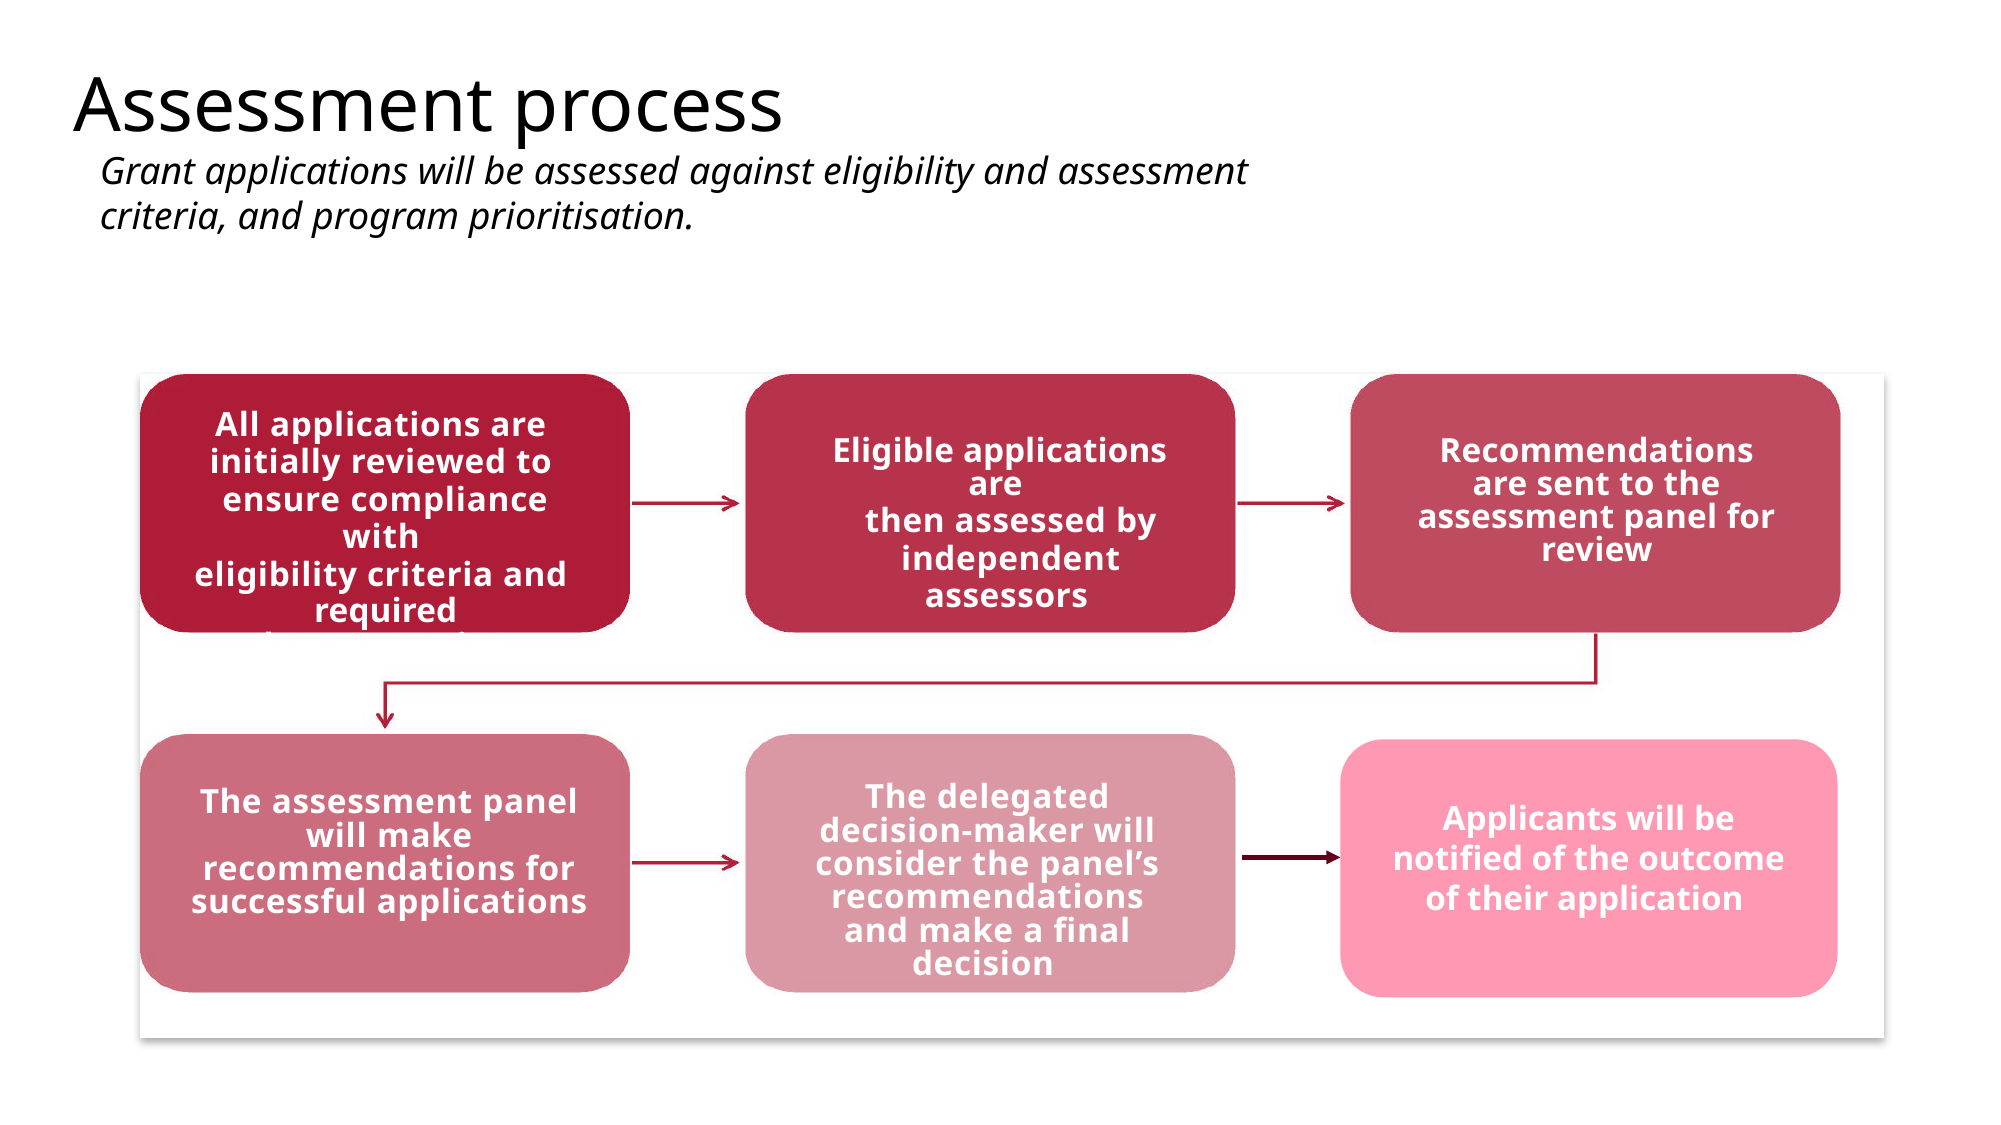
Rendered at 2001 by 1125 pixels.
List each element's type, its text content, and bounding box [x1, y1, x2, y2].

text_box Assessment process [58, 59, 1713, 140]
picture [140, 374, 1884, 1038]
text_box Grant applications will be assessed against eligibility and assessment criteria, and program prioritisation. [84, 139, 1825, 245]
